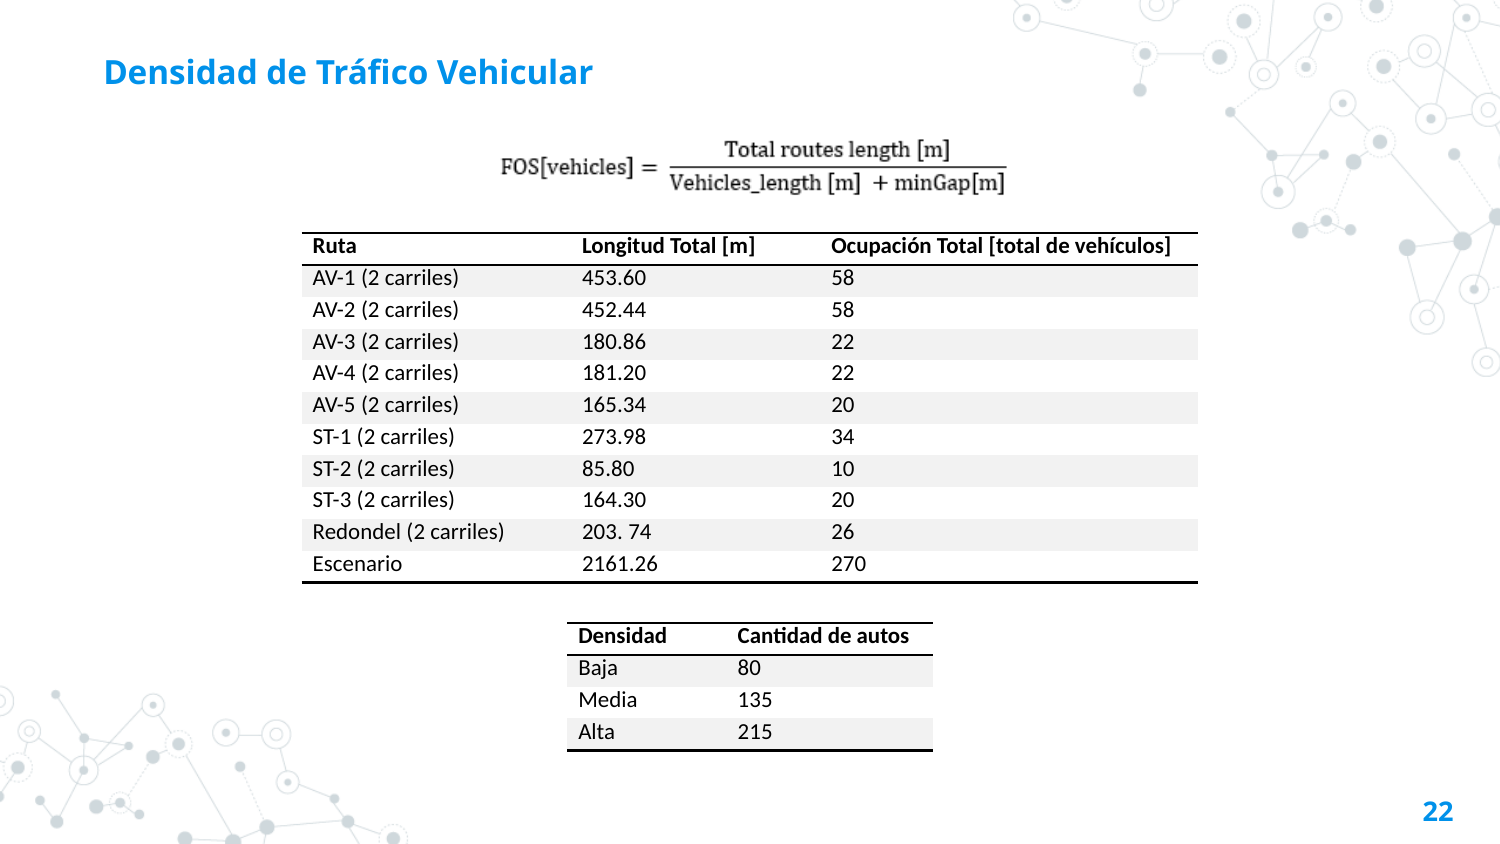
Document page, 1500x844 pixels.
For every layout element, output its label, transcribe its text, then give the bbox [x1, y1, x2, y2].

table_cell 85.80 [571, 455, 820, 487]
table_cell ST-1 (2 carriles) [302, 424, 571, 455]
table_cell ST-3 (2 carriles) [302, 487, 571, 519]
table_cell 2161.26 [571, 551, 820, 581]
table_cell AV-4 (2 carriles) [302, 360, 571, 392]
slide_number 22 [1378, 779, 1469, 844]
table_cell 58 [820, 266, 1198, 297]
table_cell 135 [726, 687, 933, 718]
table_cell 453.60 [571, 266, 820, 297]
table_header Ruta [302, 234, 571, 264]
table_cell 58 [820, 297, 1198, 329]
picture [0, 0, 1500, 844]
table_cell Baja [567, 656, 726, 687]
table_cell Media [567, 687, 726, 718]
table_cell 34 [820, 424, 1198, 455]
table_cell Redondel (2 carriles) [302, 519, 571, 551]
table_cell 26 [820, 519, 1198, 551]
table_cell 80 [726, 656, 933, 687]
table_cell 164.30 [571, 487, 820, 519]
table_cell 22 [820, 329, 1198, 360]
table_cell Escenario [302, 551, 571, 581]
table_cell AV-3 (2 carriles) [302, 329, 571, 360]
table_cell 203. 74 [571, 519, 820, 551]
table_cell 20 [820, 487, 1198, 519]
table_cell 22 [820, 360, 1198, 392]
table_header Longitud Total [m] [571, 234, 820, 264]
table_cell AV-1 (2 carriles) [302, 266, 571, 297]
table_cell 10 [820, 455, 1198, 487]
table_cell 215 [726, 718, 933, 749]
table_cell Alta [567, 718, 726, 749]
table_cell ST-2 (2 carriles) [302, 455, 571, 487]
table_cell 273.98 [571, 424, 820, 455]
table_cell AV-2 (2 carriles) [302, 297, 571, 329]
table_cell 270 [820, 551, 1198, 581]
table_cell 452.44 [571, 297, 820, 329]
table_header Densidad [567, 624, 726, 654]
table_header Ocupación Total [total de vehículos] [820, 234, 1198, 264]
text_box Densidad de Tráfico Vehicular [88, 35, 895, 130]
table_cell 20 [820, 392, 1198, 424]
table_cell AV-5 (2 carriles) [302, 392, 571, 424]
table_header Cantidad de autos [726, 624, 933, 654]
table_cell 165.34 [571, 392, 820, 424]
table_cell 180.86 [571, 329, 820, 360]
table_cell 181.20 [571, 360, 820, 392]
